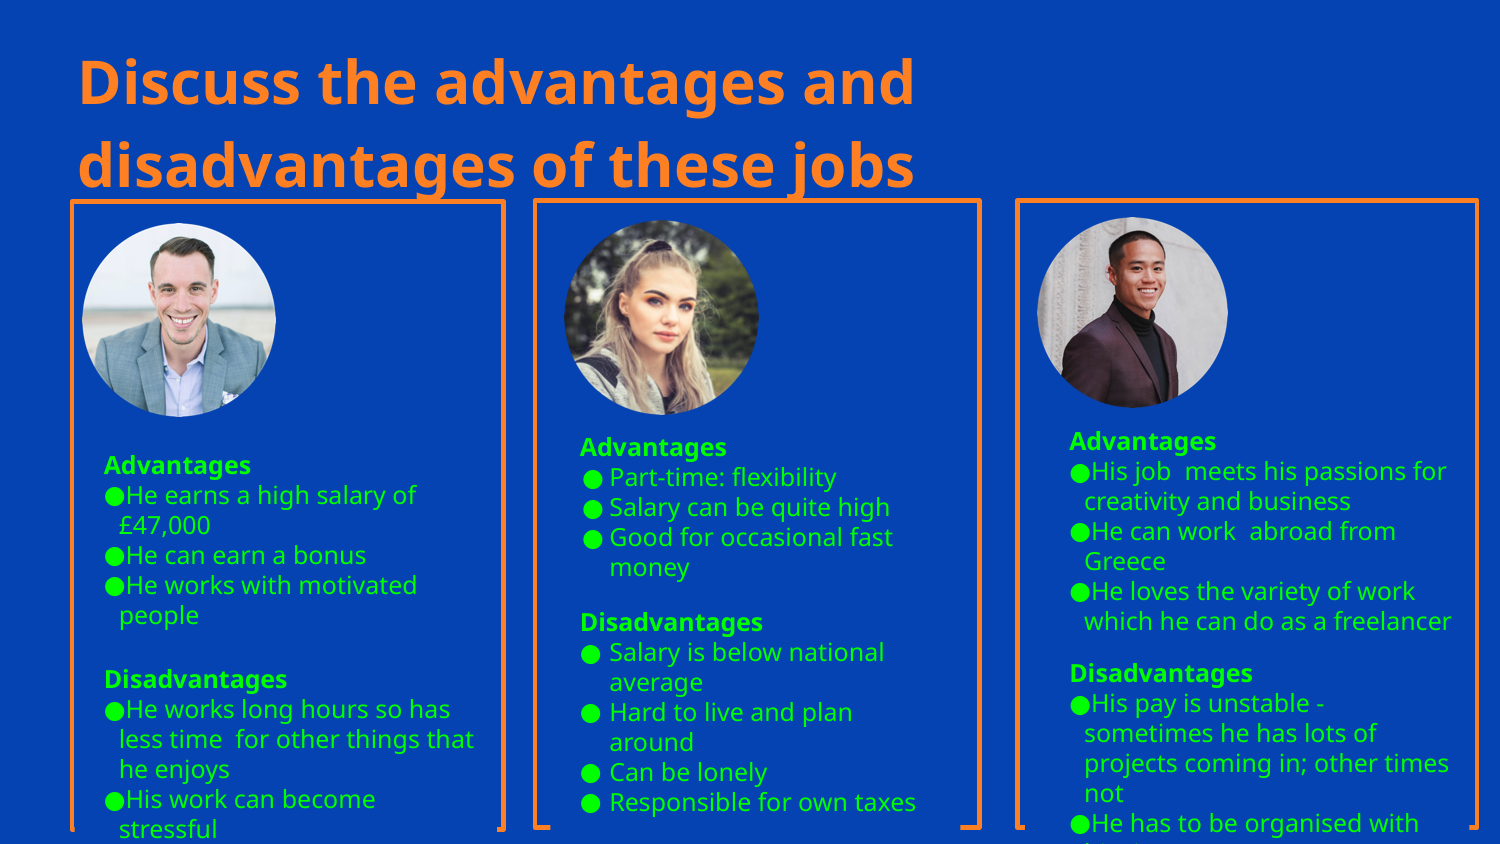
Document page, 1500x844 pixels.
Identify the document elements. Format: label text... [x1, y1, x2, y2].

text_box Discuss the advantages and disadvantages of these jobs [77, 33, 1289, 172]
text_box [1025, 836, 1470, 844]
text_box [534, 200, 980, 828]
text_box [1016, 200, 1478, 828]
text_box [71, 201, 504, 844]
